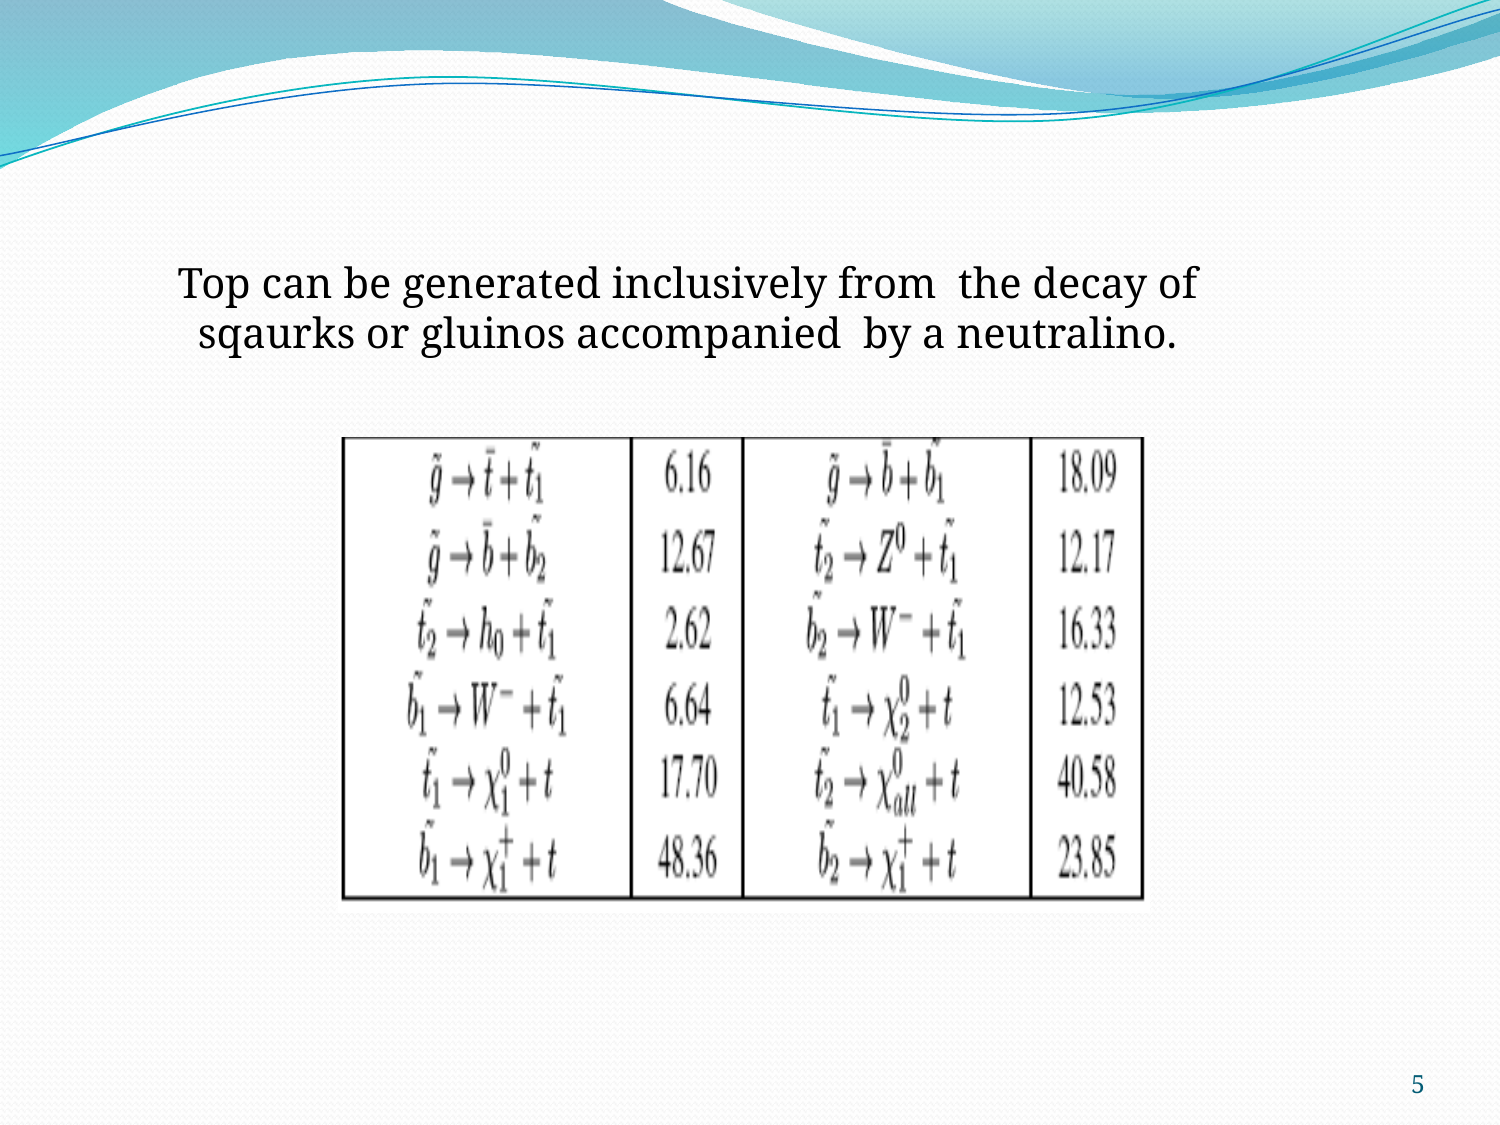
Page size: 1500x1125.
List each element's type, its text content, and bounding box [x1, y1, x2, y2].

picture [337, 437, 1151, 913]
text_box Top can be generated inclusively from the decay of sqaurks or gluinos accompanied by a neutralino. [99, 249, 1275, 365]
slide_number 5 [1299, 1042, 1425, 1103]
